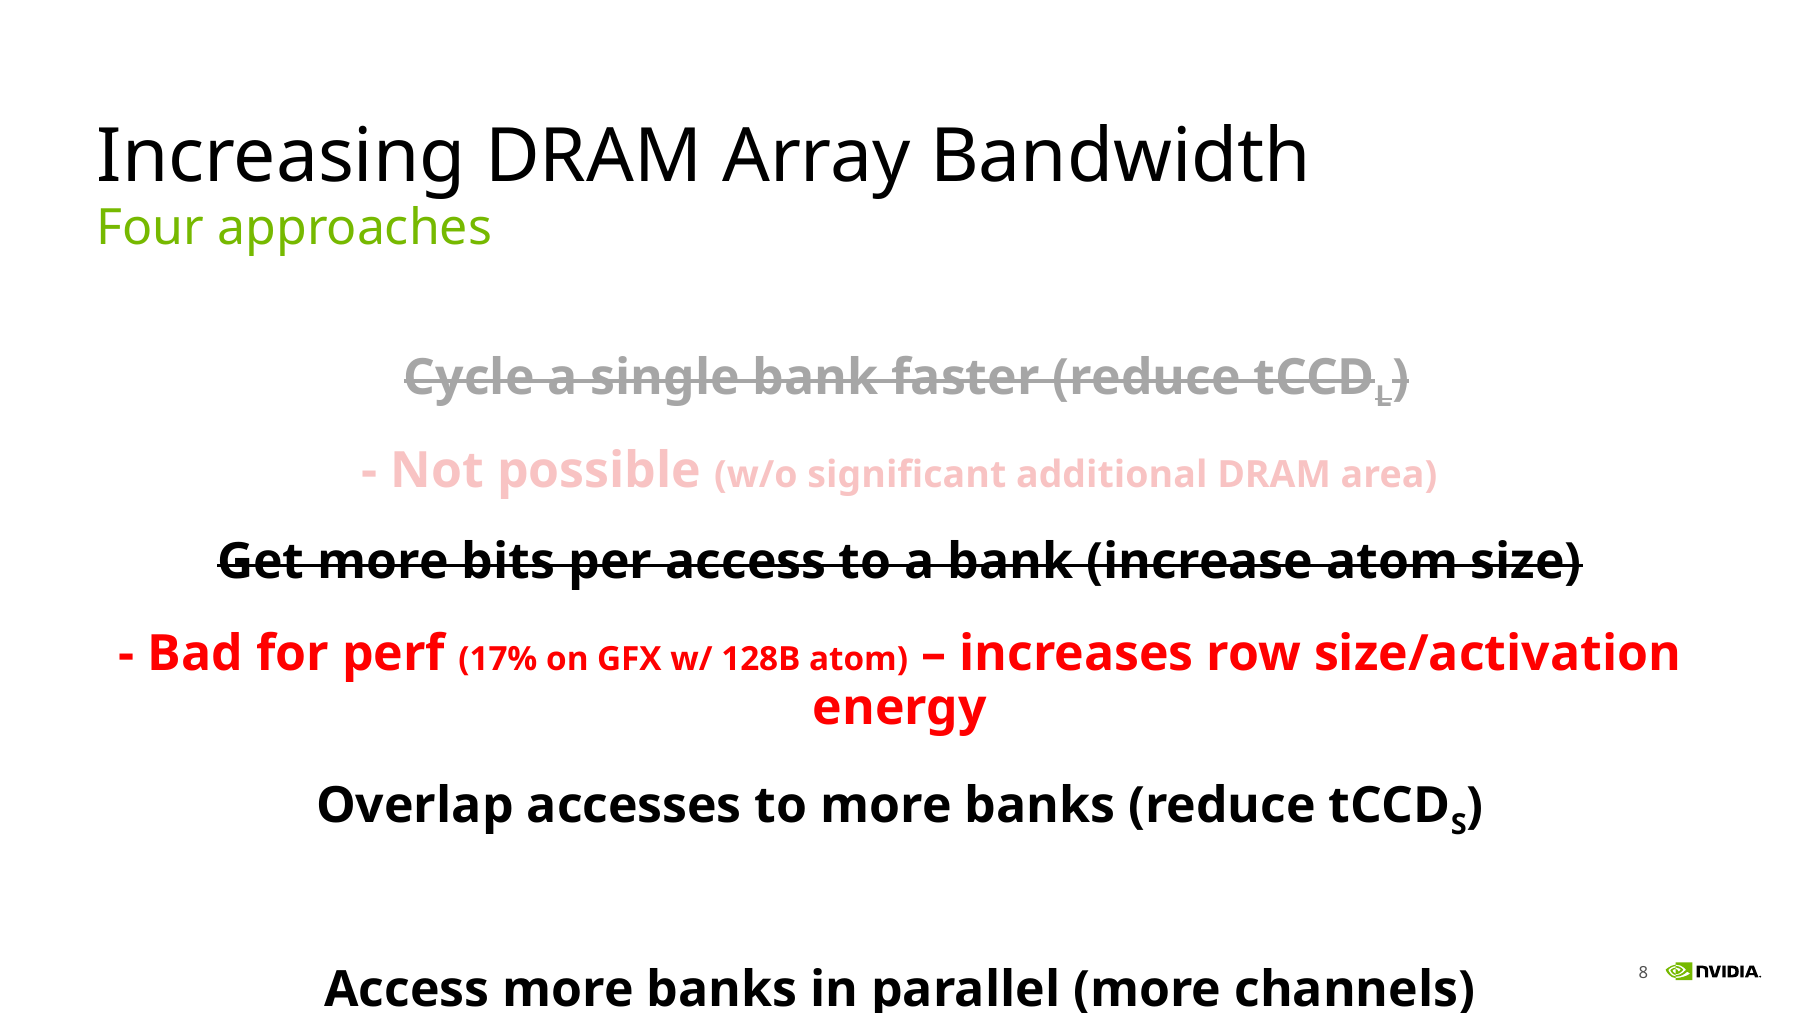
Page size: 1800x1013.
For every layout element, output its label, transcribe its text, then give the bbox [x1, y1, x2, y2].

text_box Cycle a single bank faster (reduce tCCDL) - Not possible (w/o significant additional DRAM area) Get more bits per access to a bank (increase atom size) - Bad for perf (17% on GFX w/ 128B atom) – increases row size/activation energy Overlap accesses to more banks (reduce tCCDS) Access more banks in parallel (more channels) [47, 337, 1753, 948]
title Increasing DRAM Array Bandwidth [81, 108, 1719, 193]
list Four approaches [81, 193, 1719, 281]
